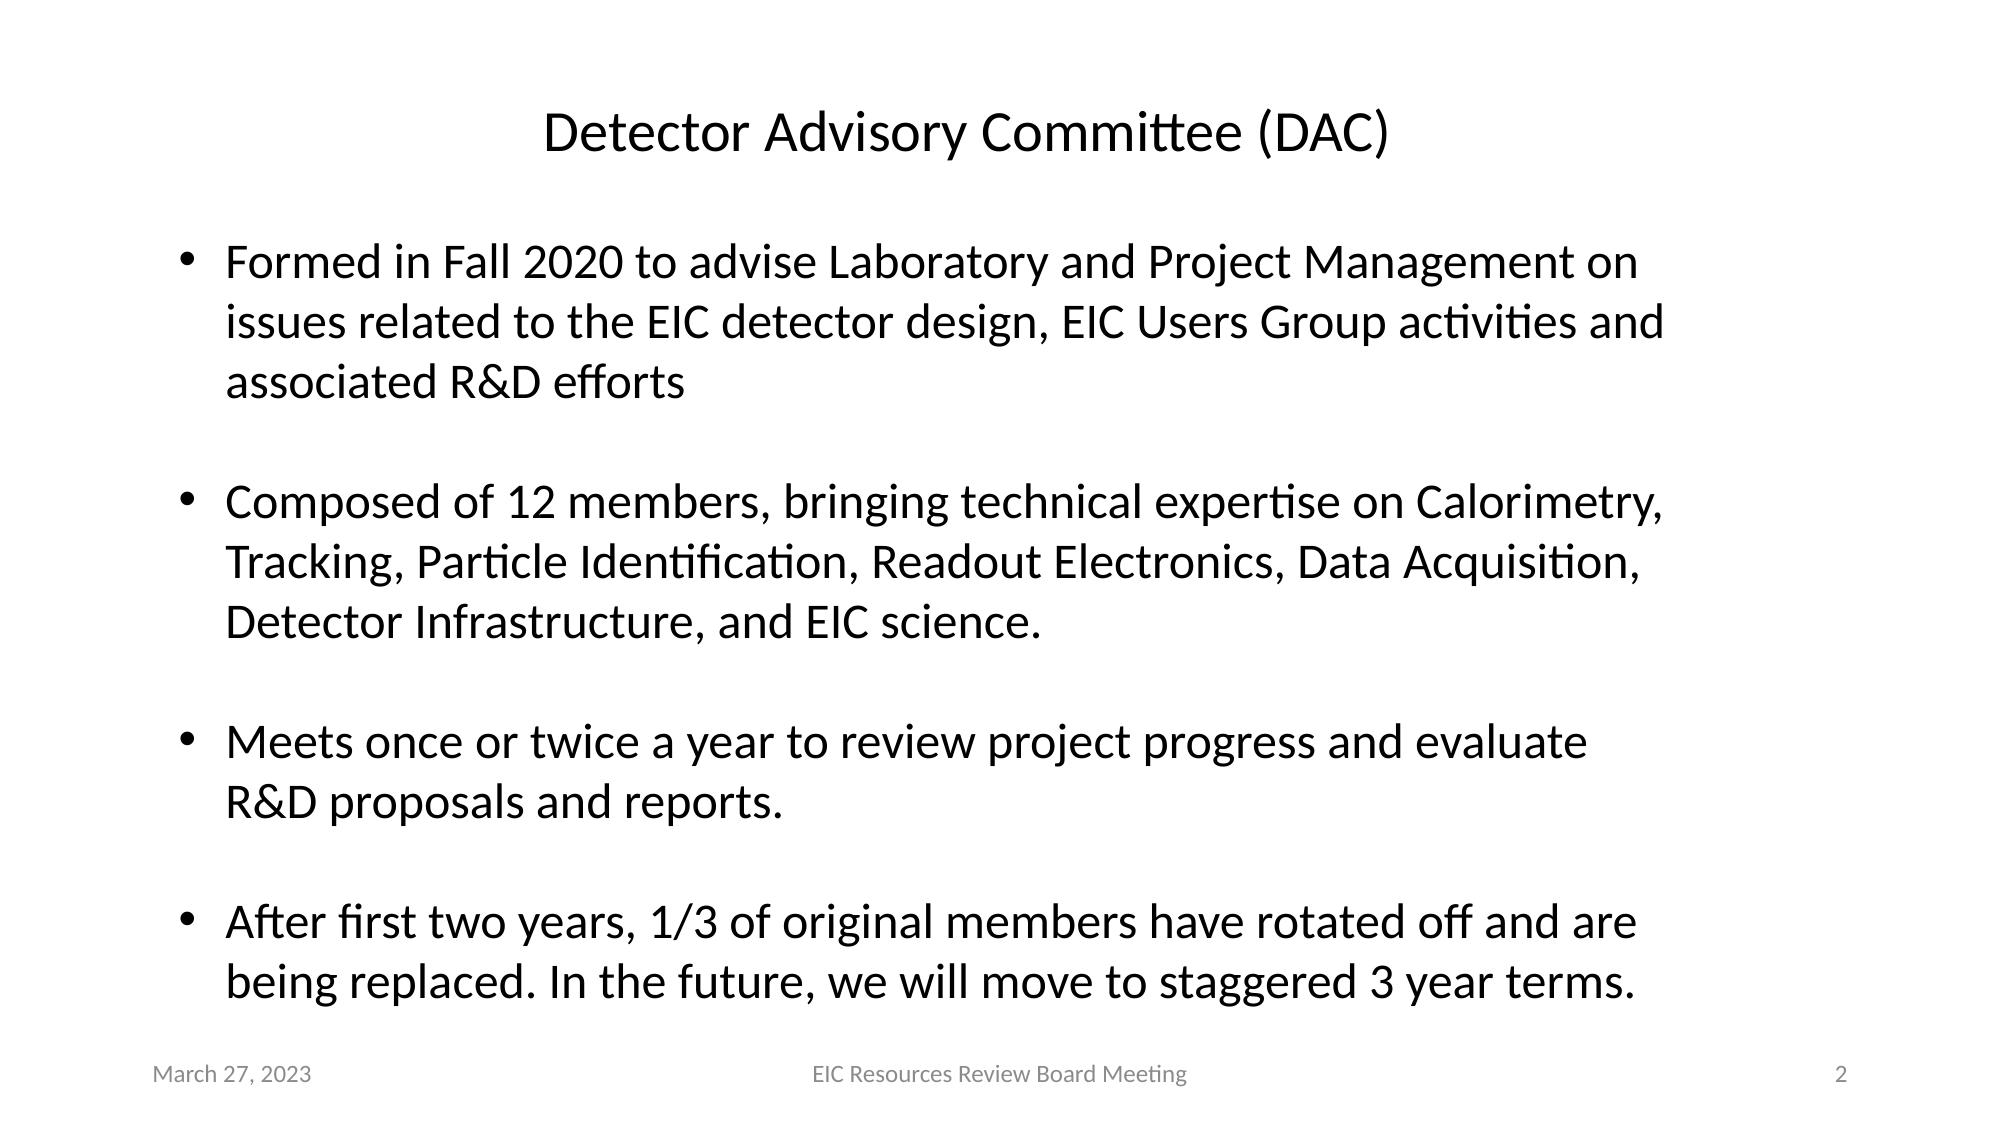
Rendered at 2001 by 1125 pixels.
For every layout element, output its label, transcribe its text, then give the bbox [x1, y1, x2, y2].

text_box Detector Advisory Committee (DAC) [529, 86, 1407, 171]
slide_number 2 [1412, 1042, 1863, 1103]
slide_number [137, 1042, 588, 1103]
footer EIC Resources Review Board Meeting [662, 1076, 1338, 1103]
text_box Formed in Fall 2020 to advise Laboratory and Project Management on issues related to the EIC detector design, EIC Users Group activities and associated R&D efforts Composed of 12 members, bringing technical expertise on Calorimetry, Tracking, Particle Identification, Readout Electronics, Data Acquisition, Detector Infrastructure, and EIC science. Meets once or twice a year to review project progress and evaluate R&D proposals and reports. After first two years, 1/3 of original members have rotated off and are being replaced. In the future, we will move to staggered 3 year terms. [163, 220, 1704, 1076]
